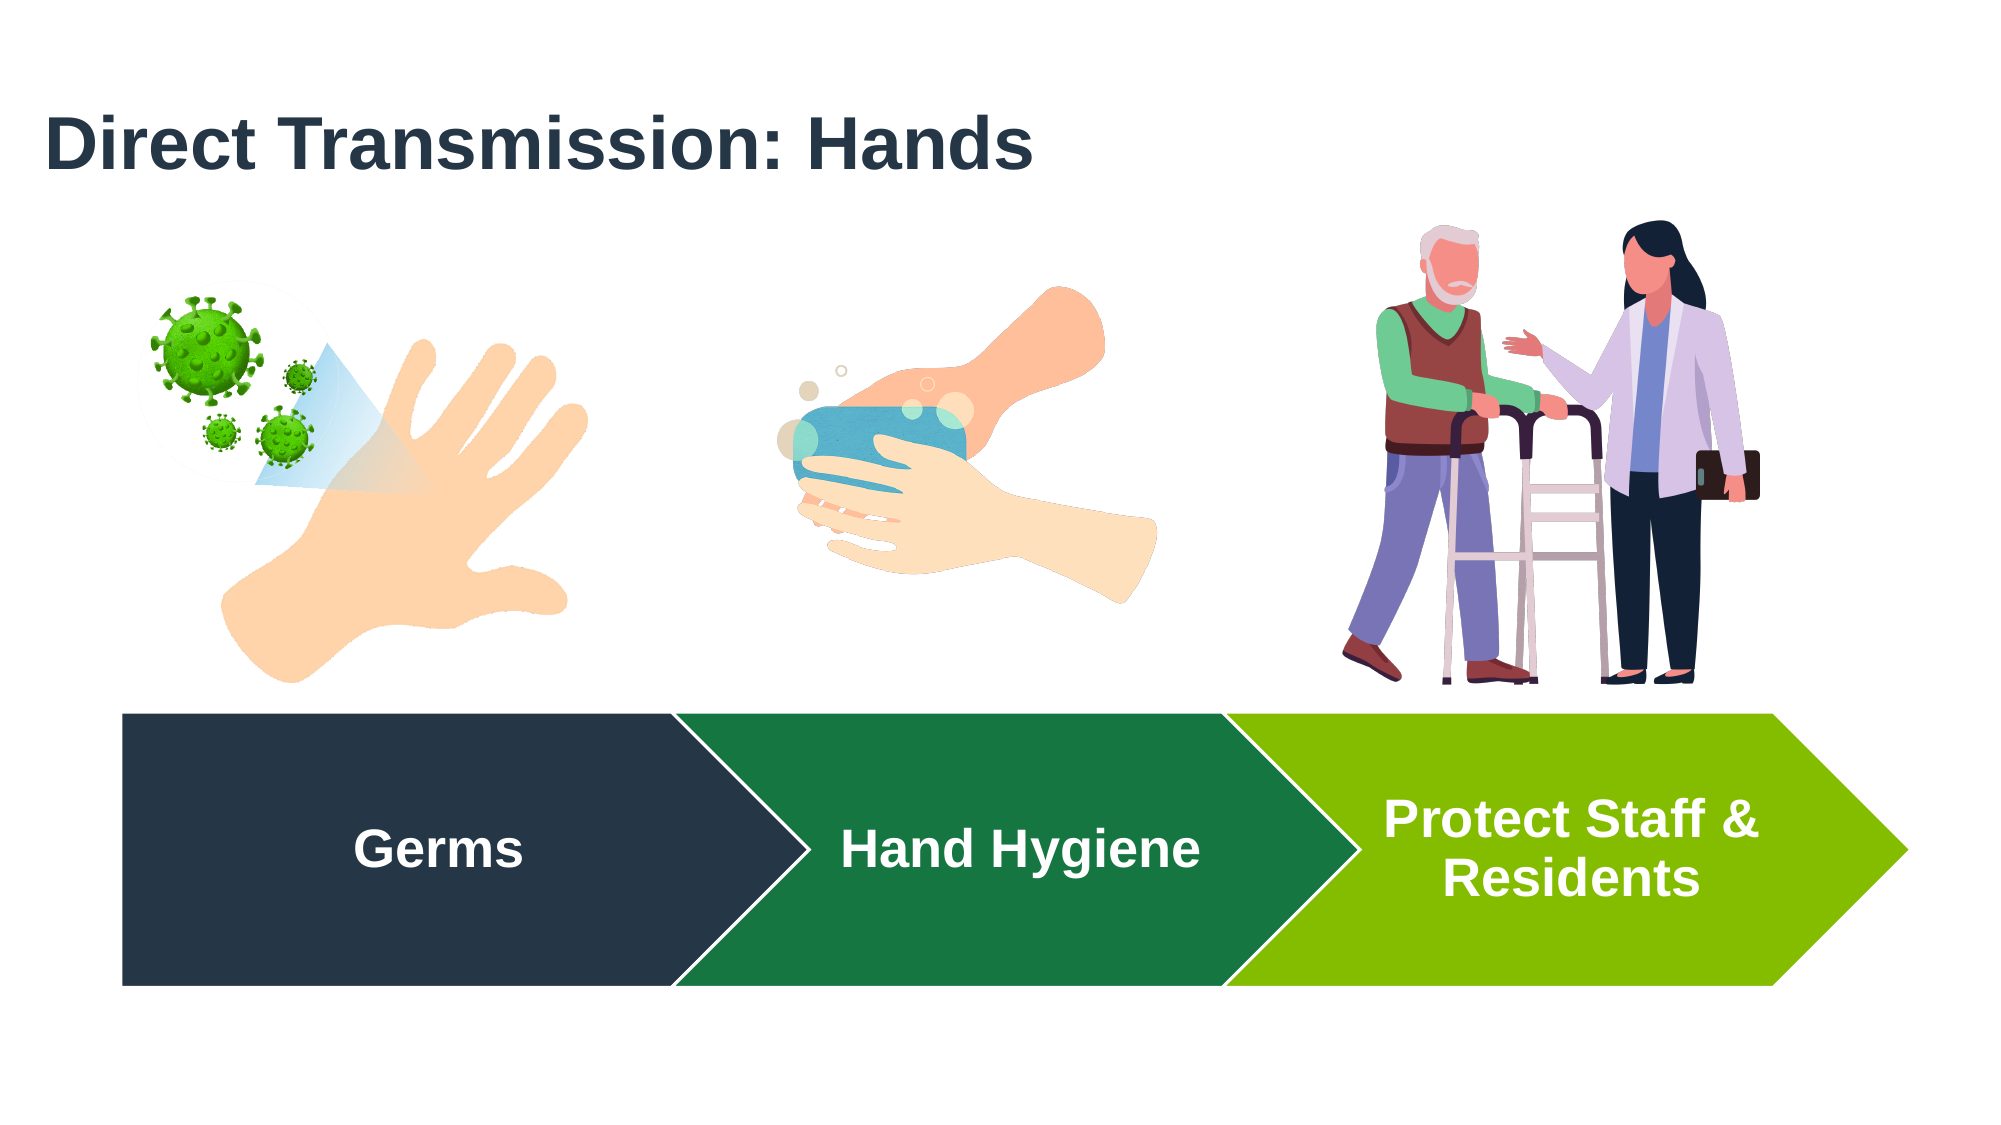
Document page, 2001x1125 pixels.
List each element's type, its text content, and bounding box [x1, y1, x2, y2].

text_box Direct Transmission: Hands [44, 70, 1396, 185]
picture [763, 244, 1182, 664]
text_box Germs [119, 710, 806, 989]
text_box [1221, 218, 1912, 988]
text_box Hand Hygiene [667, 710, 1221, 989]
picture [137, 280, 588, 683]
